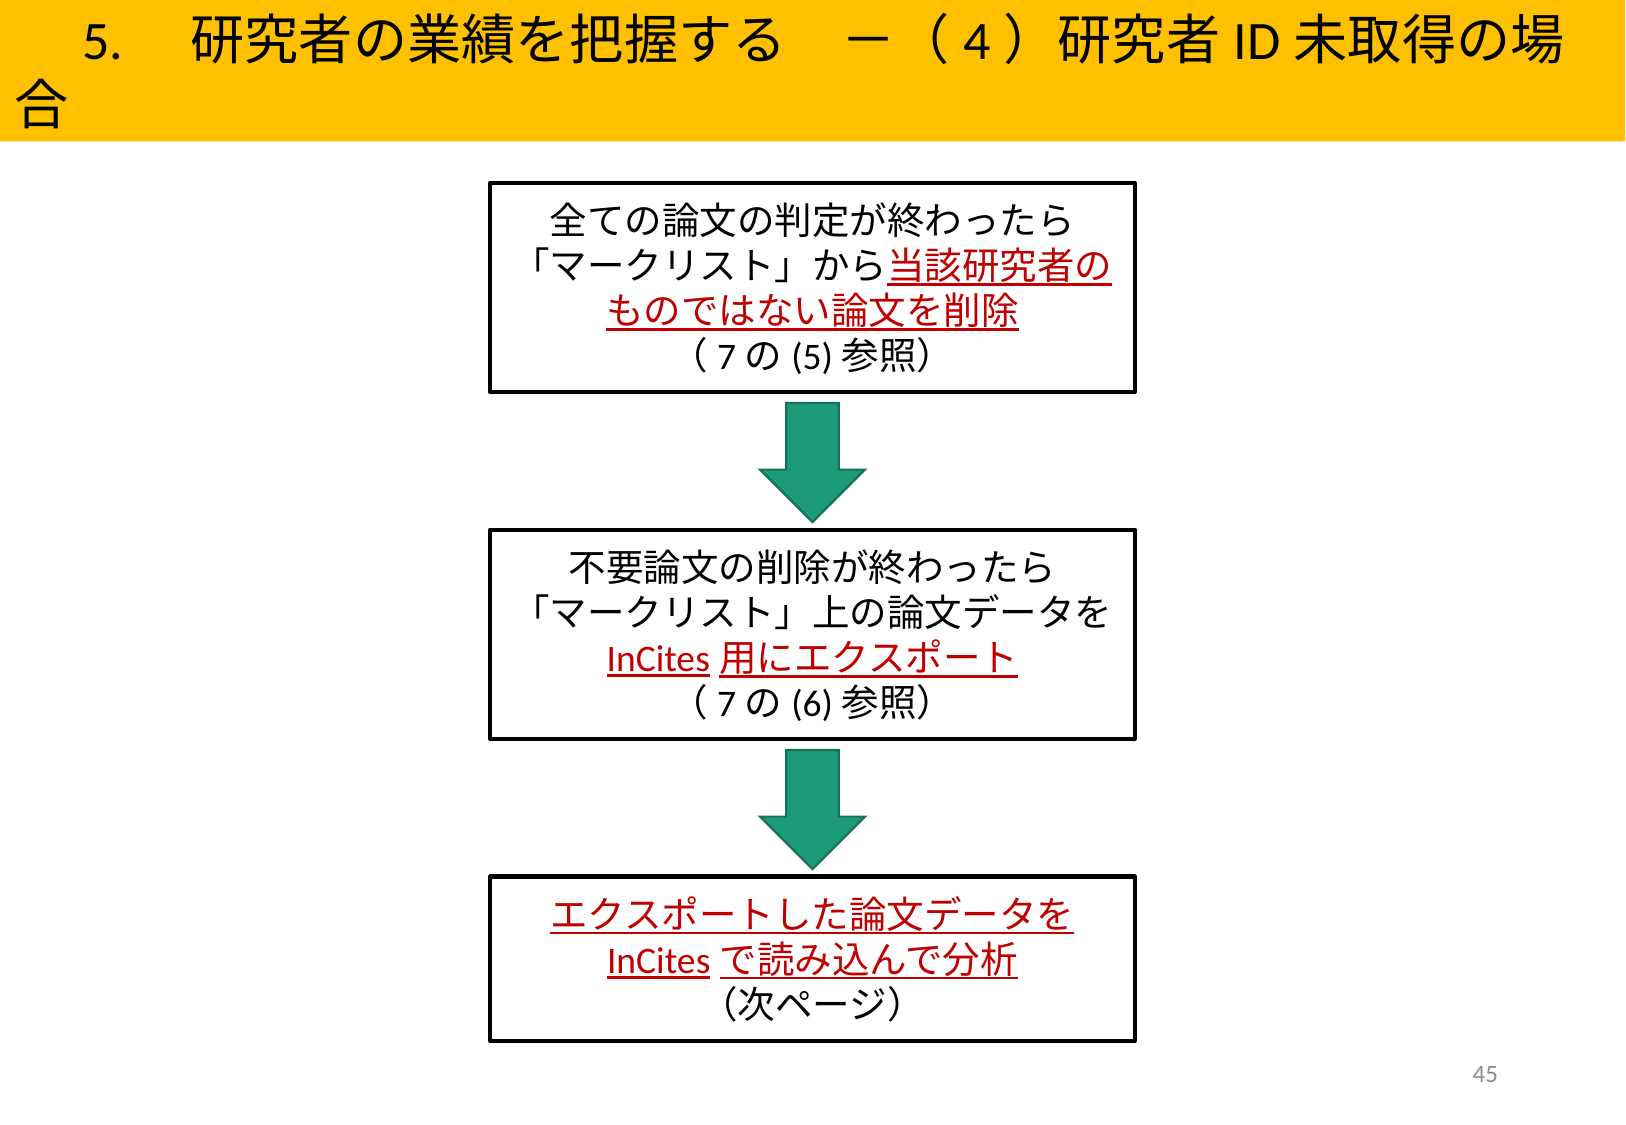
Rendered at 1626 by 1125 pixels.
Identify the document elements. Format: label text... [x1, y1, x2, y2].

text_box 5. 研究者の業績を把握する －（4）研究者ID未取得の場合 [0, 0, 1625, 142]
slide_number 45 [1147, 1042, 1514, 1103]
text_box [490, 182, 1135, 1043]
